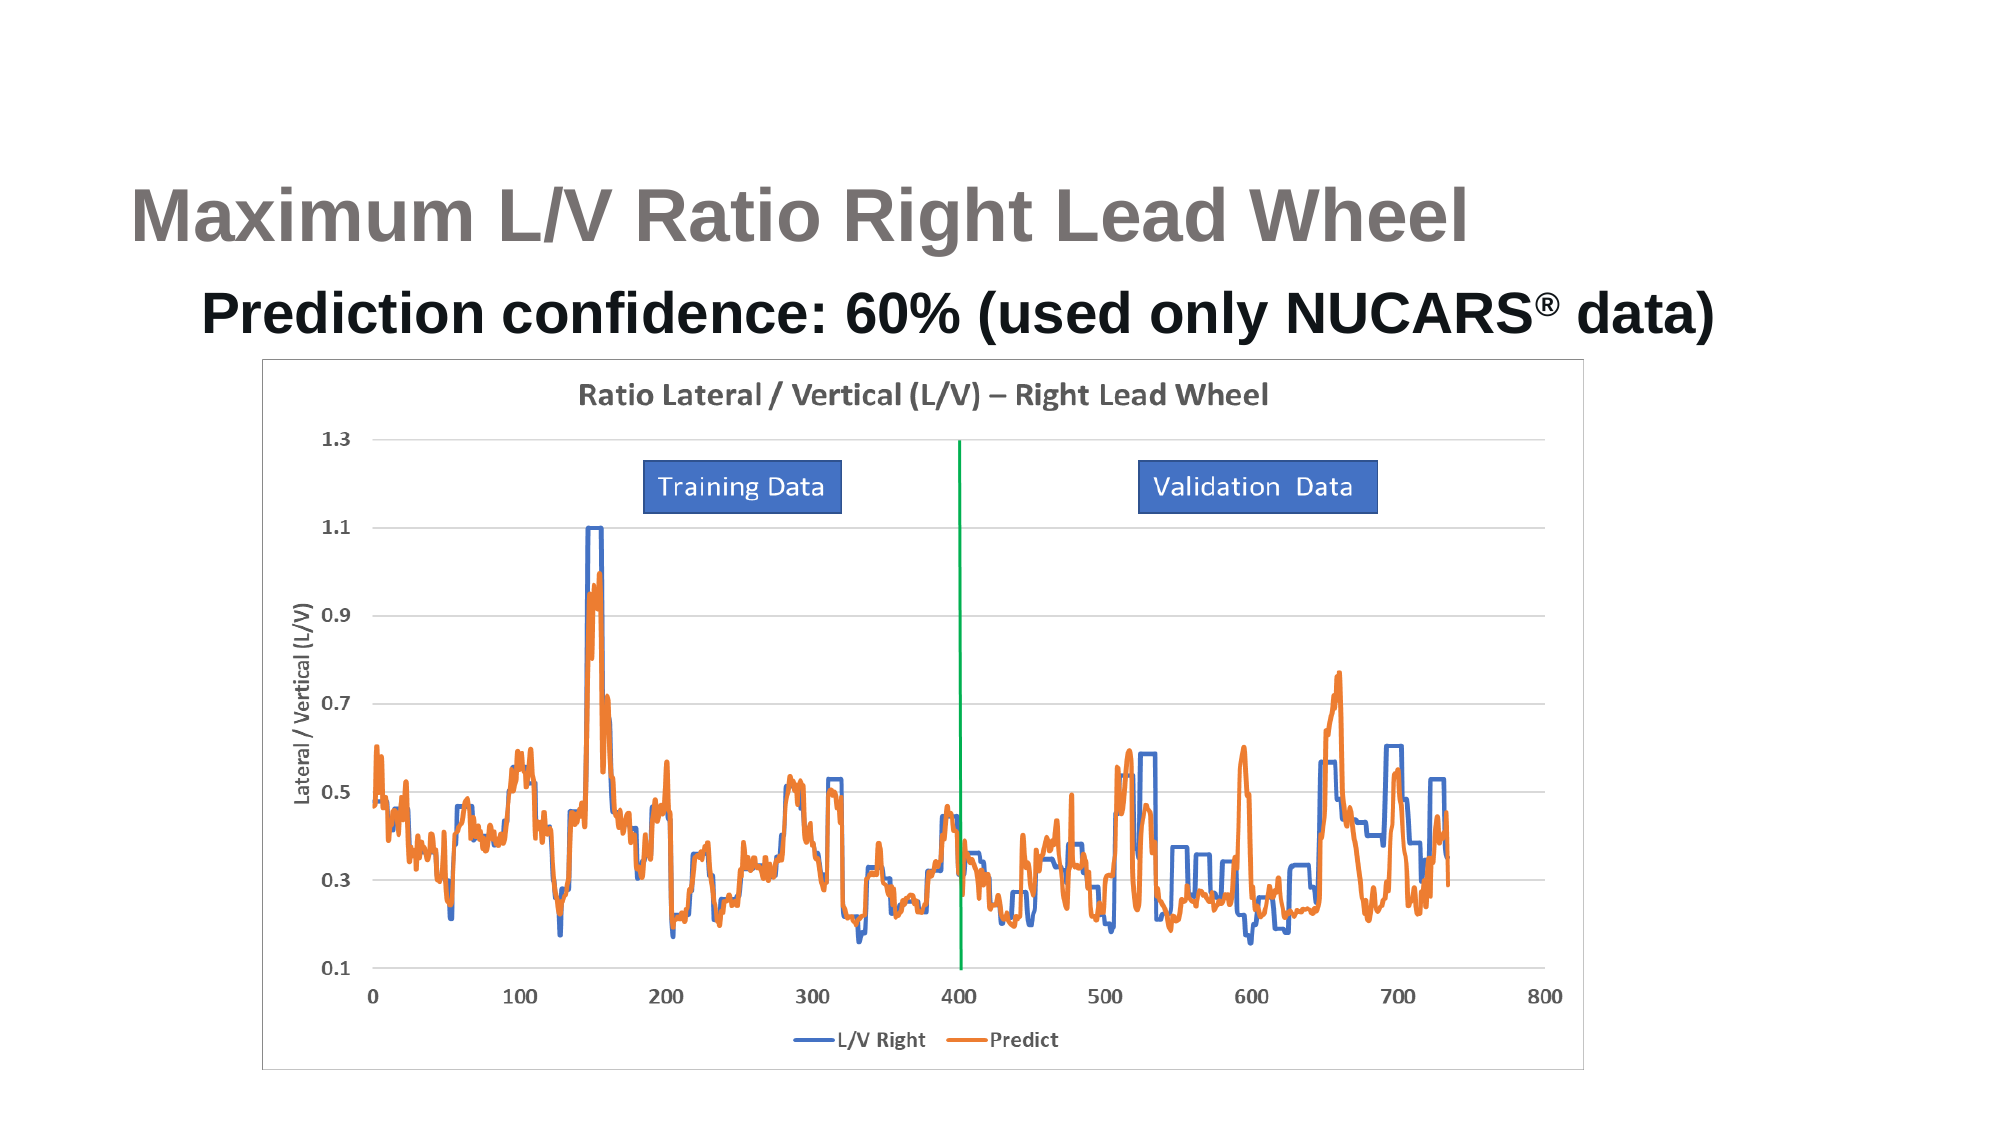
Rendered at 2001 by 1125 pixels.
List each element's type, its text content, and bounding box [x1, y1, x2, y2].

list Prediction confidence: 60% (used only NUCARS® data) [85, 275, 1848, 1095]
title Maximum L/V Ratio Right Lead Wheel [115, 158, 1878, 276]
picture [262, 359, 1584, 1070]
